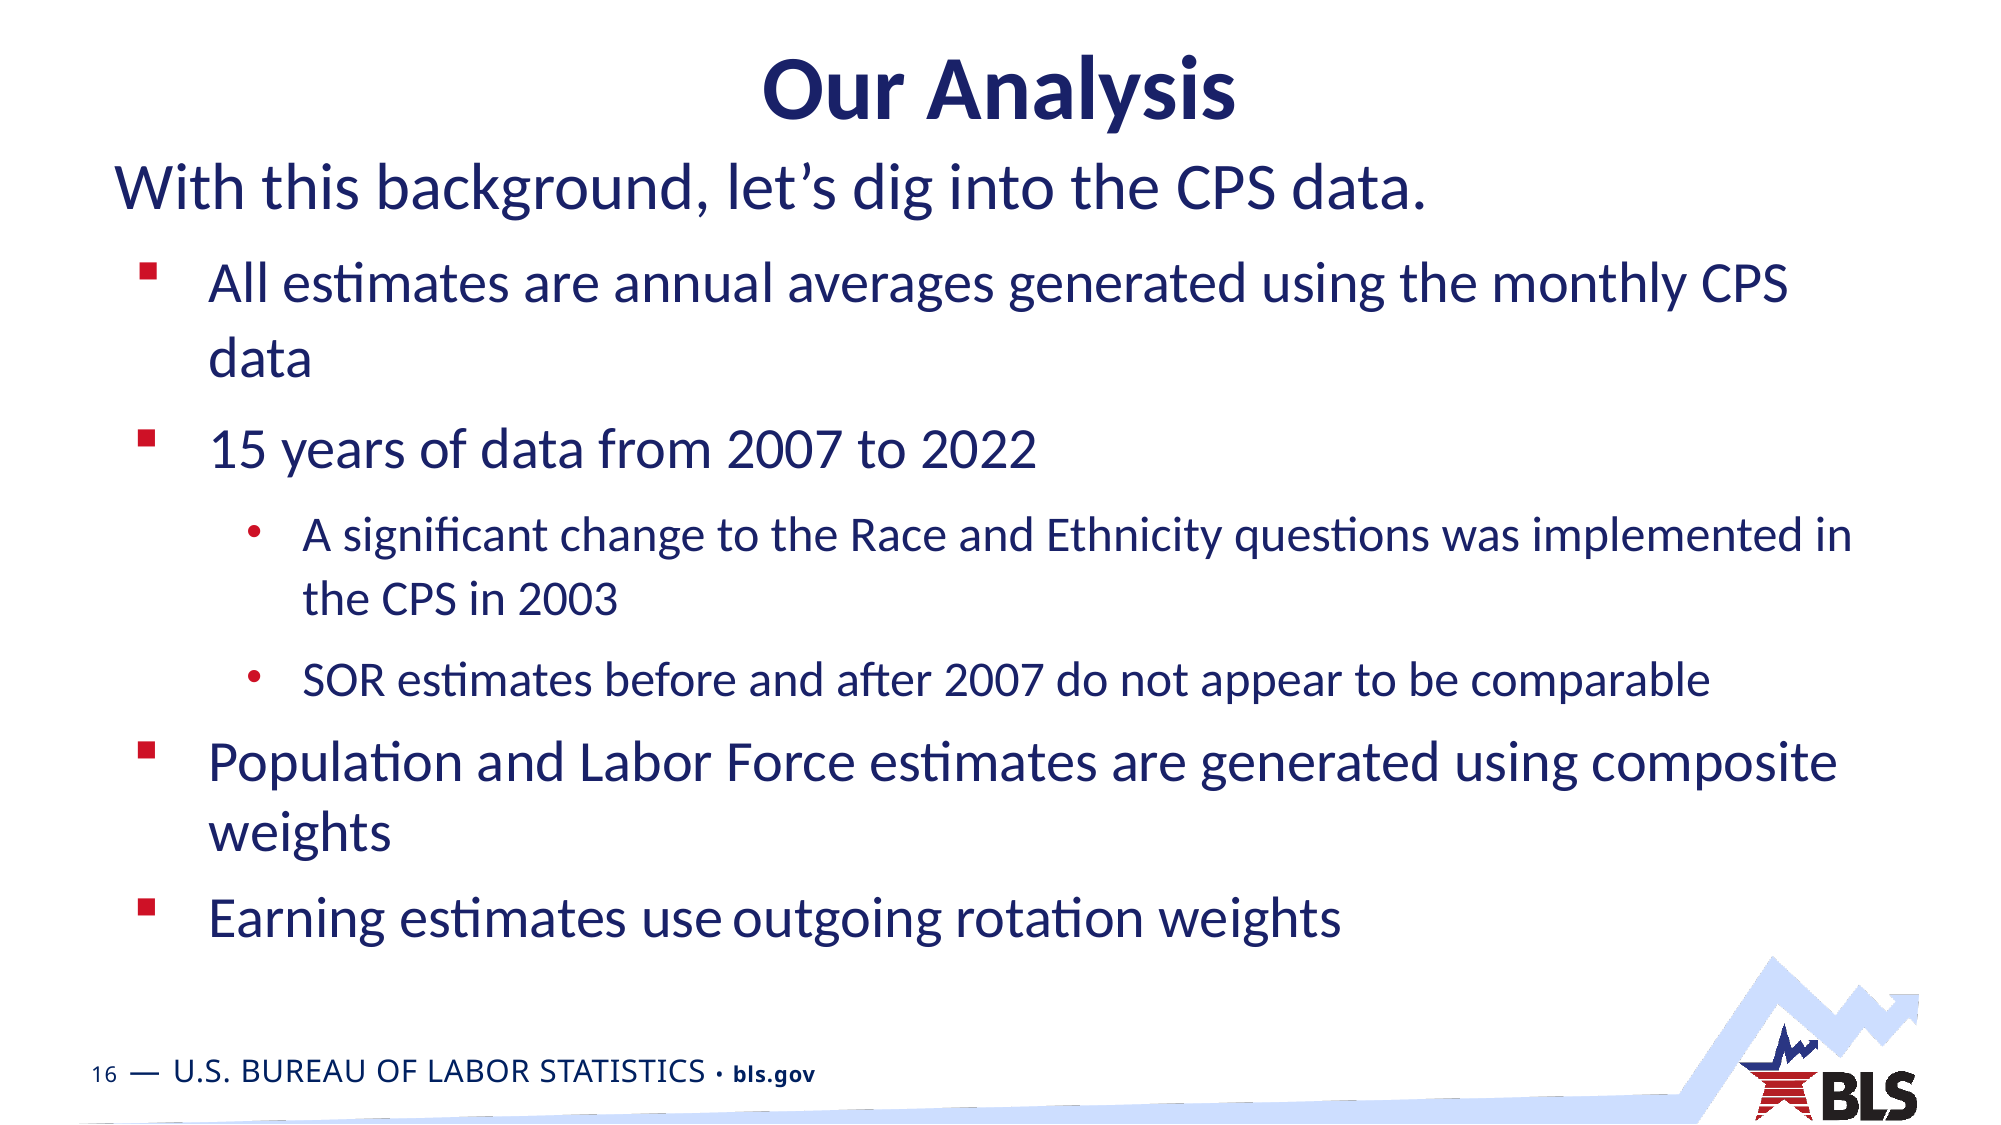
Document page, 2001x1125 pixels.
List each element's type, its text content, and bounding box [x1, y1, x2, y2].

picture [79, 956, 1919, 1124]
title Our Analysis [80, 20, 1919, 129]
list With this background, let’s dig into the CPS data. All estimates are annual averages generated using the monthly CPS data 15 years of data from 2007 to 2022 A significant change to the Race and Ethnicity questions was implemented in the CPS in 2003 SOR estimates before and after 2007 do not appear to be comparable Population and Labor Force estimates are generated using composite weights Earning estimates use outgoing rotation weights [80, 129, 1919, 996]
